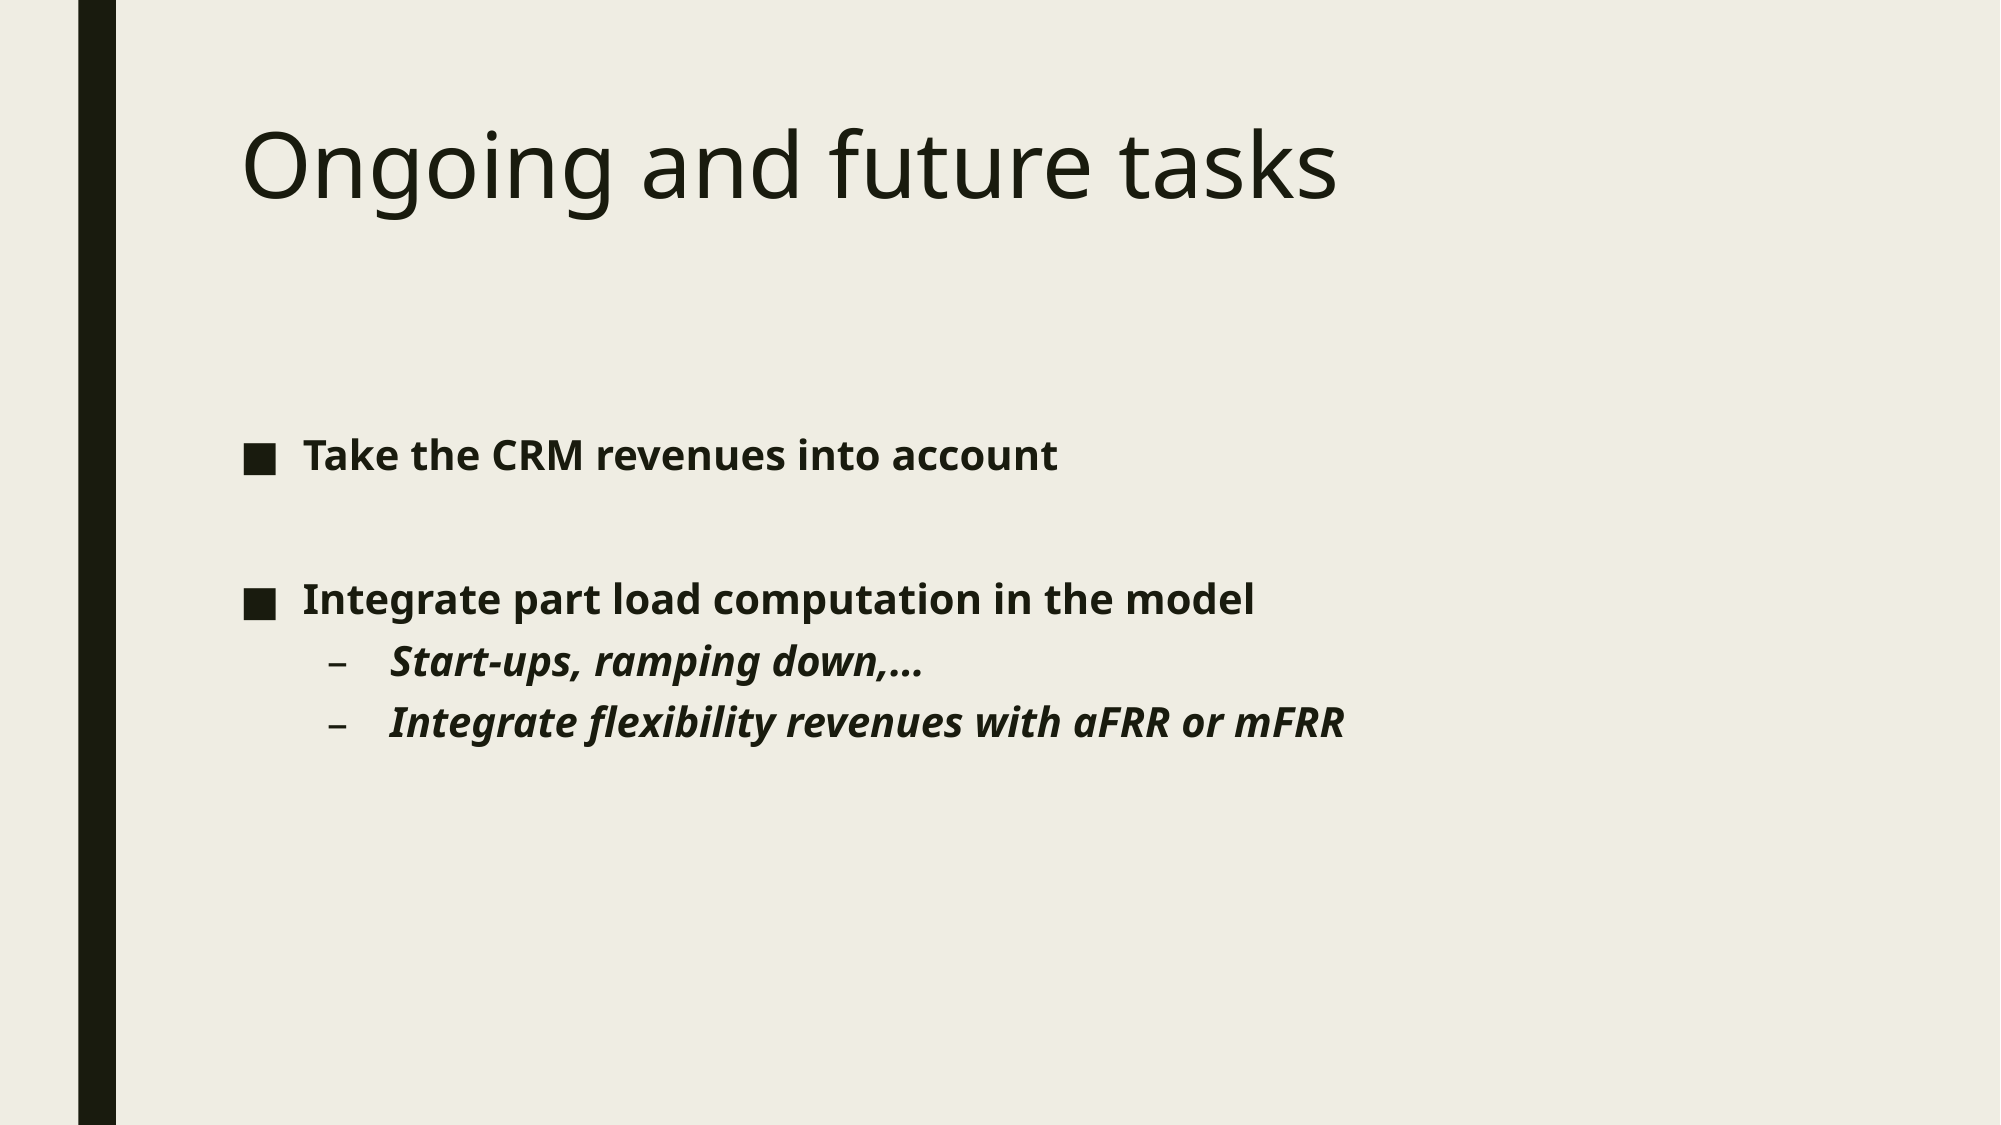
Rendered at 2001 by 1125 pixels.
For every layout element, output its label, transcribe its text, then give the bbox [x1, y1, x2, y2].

title Ongoing and future tasks [225, 112, 1800, 235]
list Take the CRM revenues into account Integrate part load computation in the model Start-ups, ramping down,… Integrate flexibility revenues with aFRR or mFRR [225, 425, 1659, 1013]
